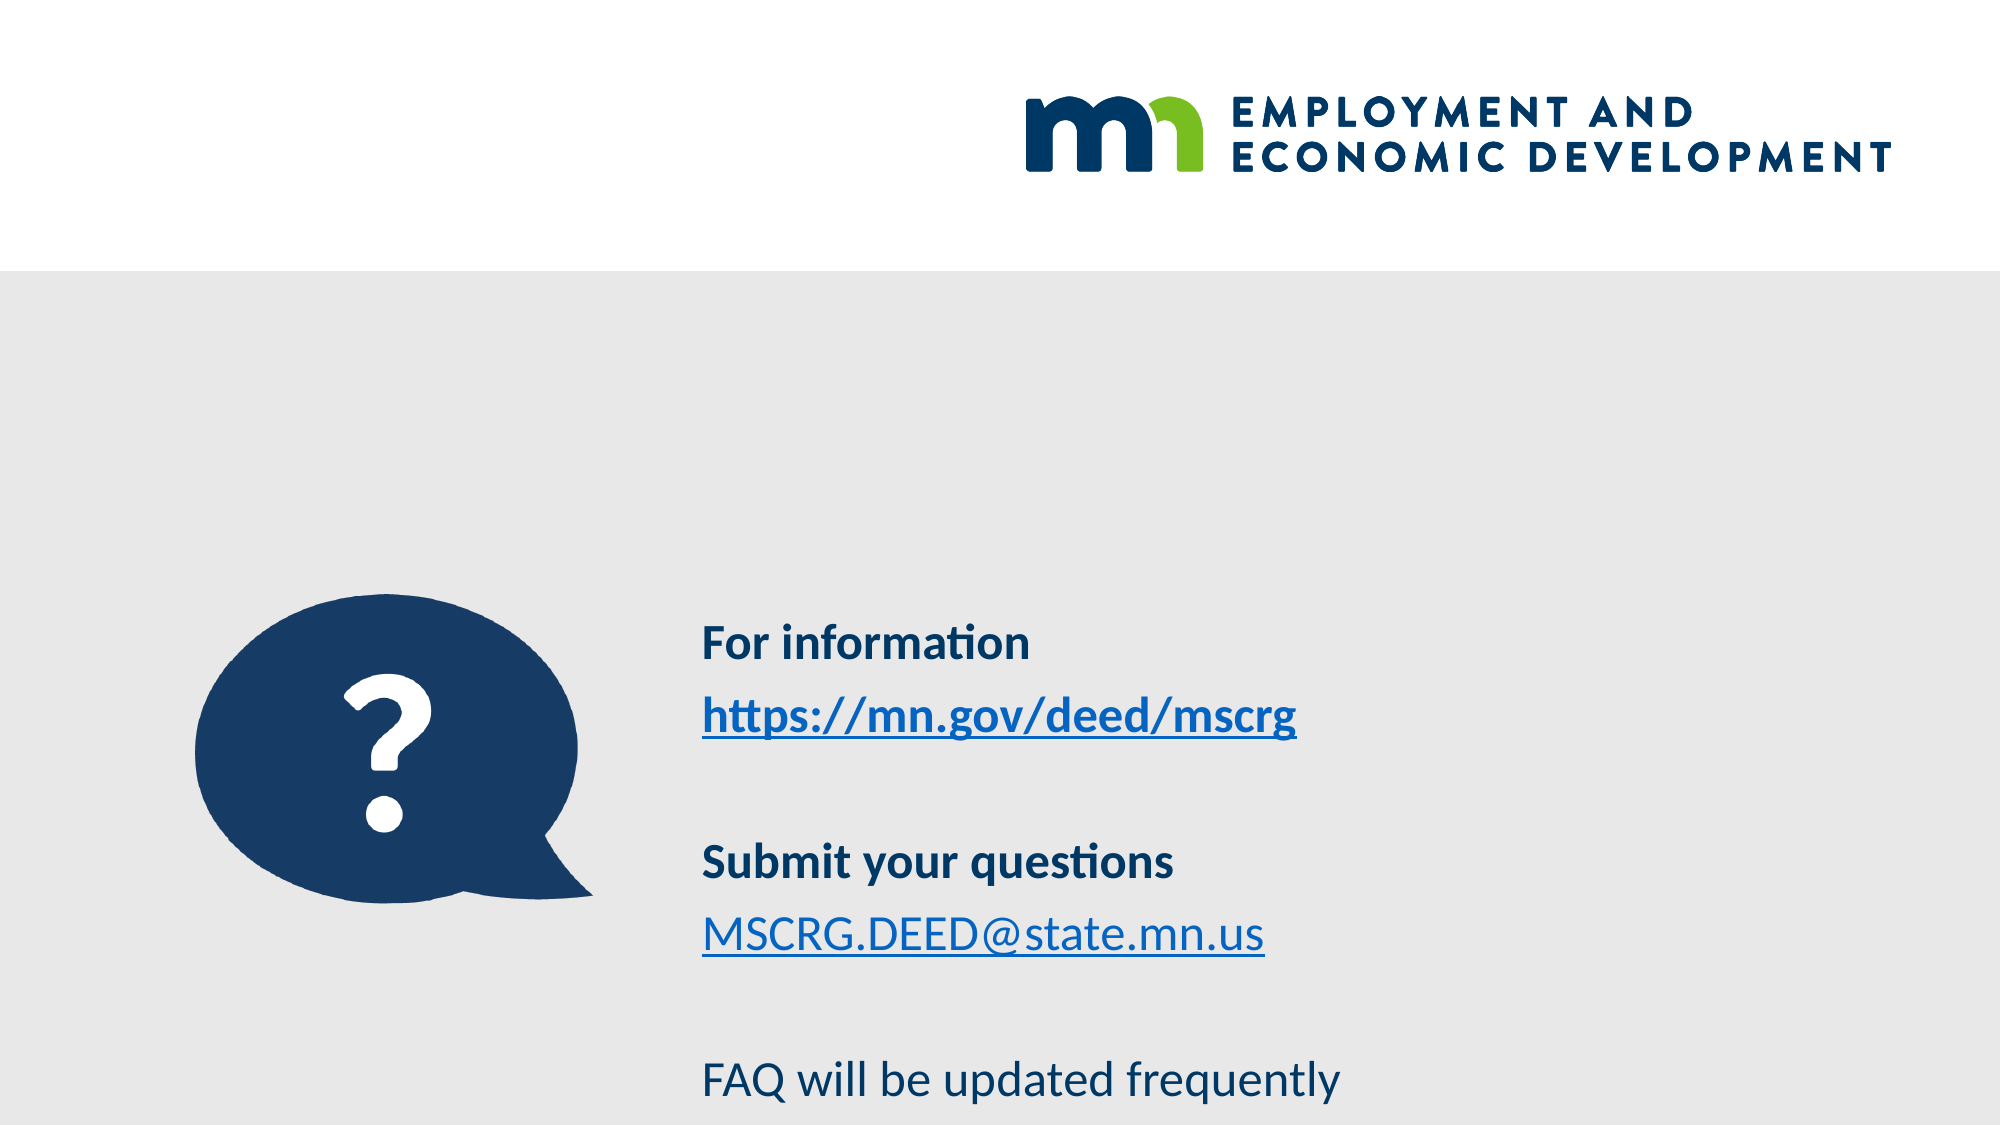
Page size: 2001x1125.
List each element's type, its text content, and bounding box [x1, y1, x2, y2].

picture [189, 588, 603, 917]
picture [1026, 96, 1891, 172]
text_box For information https://mn.gov/deed/mscrg Submit your questions MSCRG.DEED@state.mn.us FAQ will be updated frequently [687, 589, 2000, 1116]
